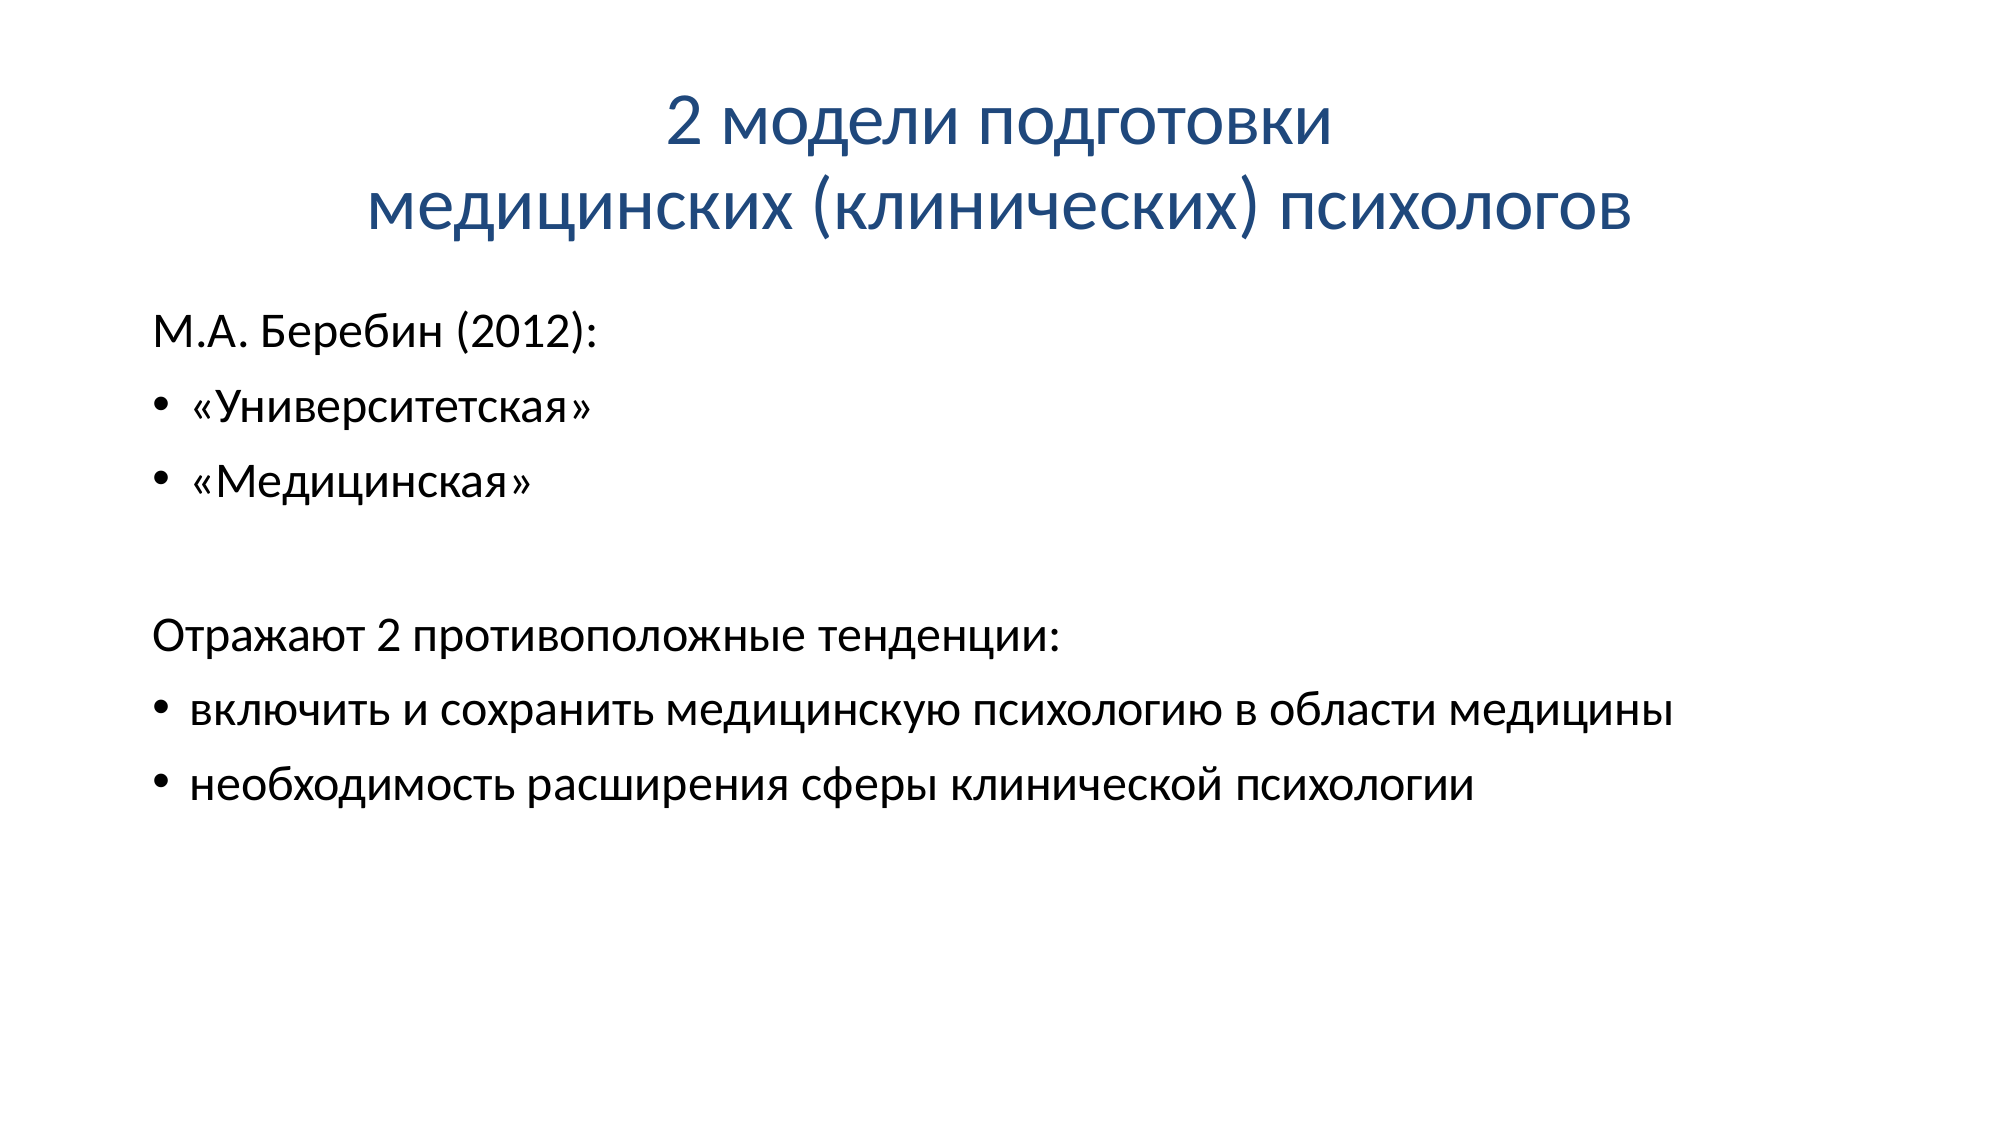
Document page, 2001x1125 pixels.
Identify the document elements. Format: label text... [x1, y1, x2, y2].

text_box М.А. Беребин (2012): «Университетская» «Медицинская» Отражают 2 противоположные тенденции: включить и сохранить медицинскую психологию в области медицины необходимость расширения сферы клинической психологии [150, 280, 1687, 811]
title 2 модели подготовки медицинских (клинических) психологов [171, 38, 1829, 262]
